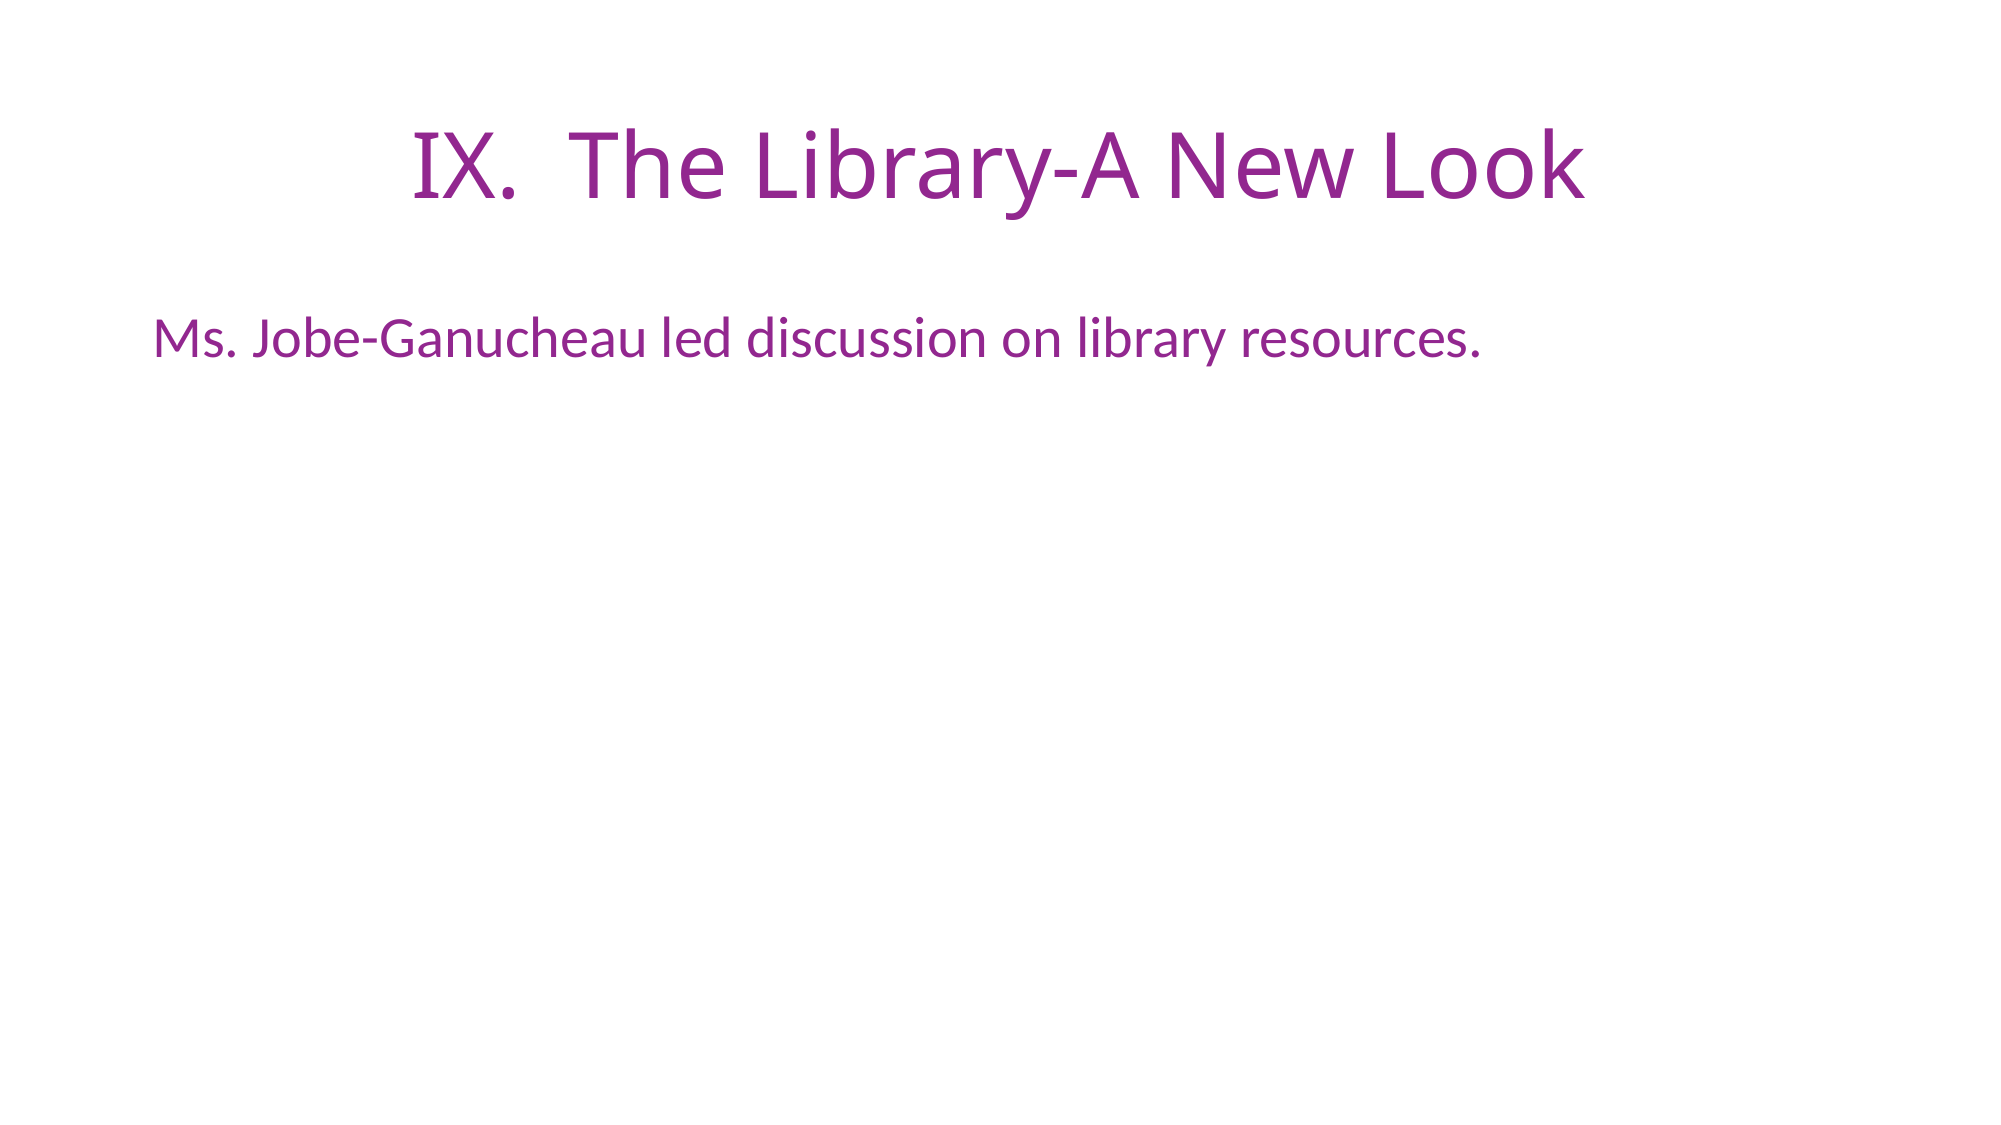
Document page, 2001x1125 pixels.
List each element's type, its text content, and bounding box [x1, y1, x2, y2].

title IX. The Library-A New Look [137, 59, 1863, 278]
list Ms. Jobe-Ganucheau led discussion on library resources. [137, 299, 1863, 1014]
